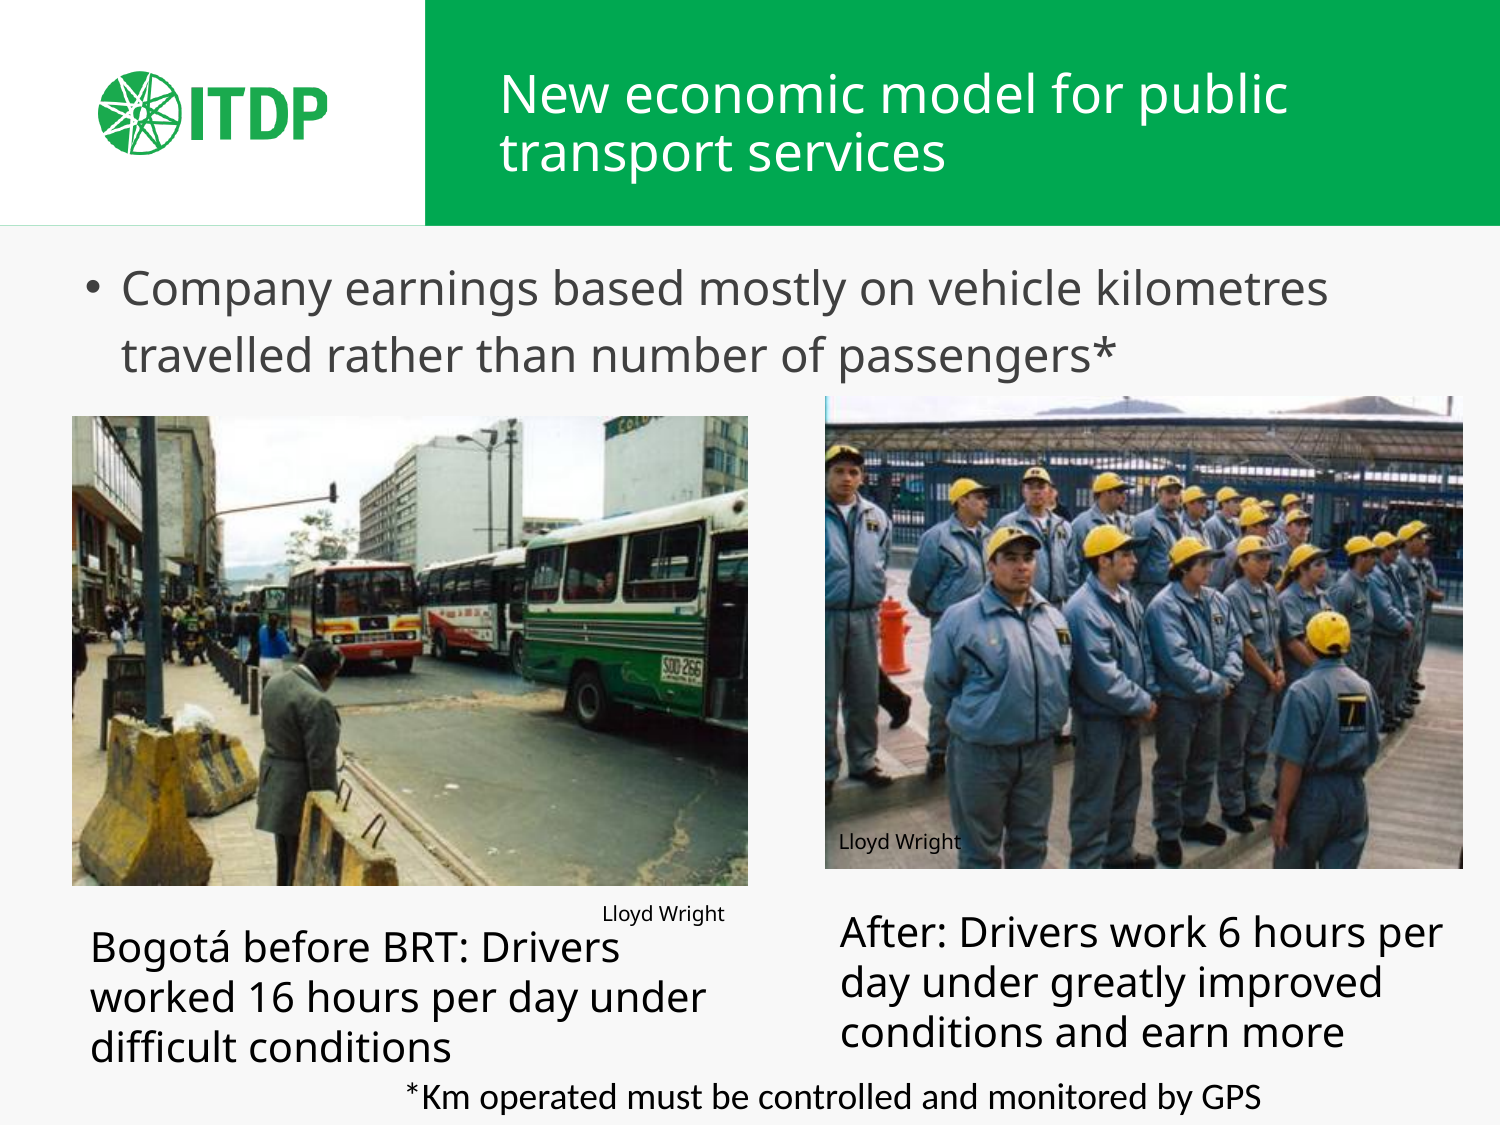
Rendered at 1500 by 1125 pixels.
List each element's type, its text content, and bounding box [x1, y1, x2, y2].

title New economic model for public transport services [484, 60, 1442, 191]
list Company earnings based mostly on vehicle kilometres travelled rather than number of passengers* [70, 239, 1420, 421]
text_box *Km operated must be controlled and monitored by GPS [388, 1064, 1344, 1125]
text_box After: Drivers work 6 hours per day under greatly improved conditions and earn more [824, 897, 1500, 1063]
text_box Bogotá before BRT: Drivers worked 16 hours per day under difficult conditions [74, 913, 745, 1078]
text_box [824, 396, 1463, 869]
picture [72, 416, 748, 886]
text_box [112, 99, 1388, 288]
text_box Lloyd Wright [587, 892, 745, 933]
